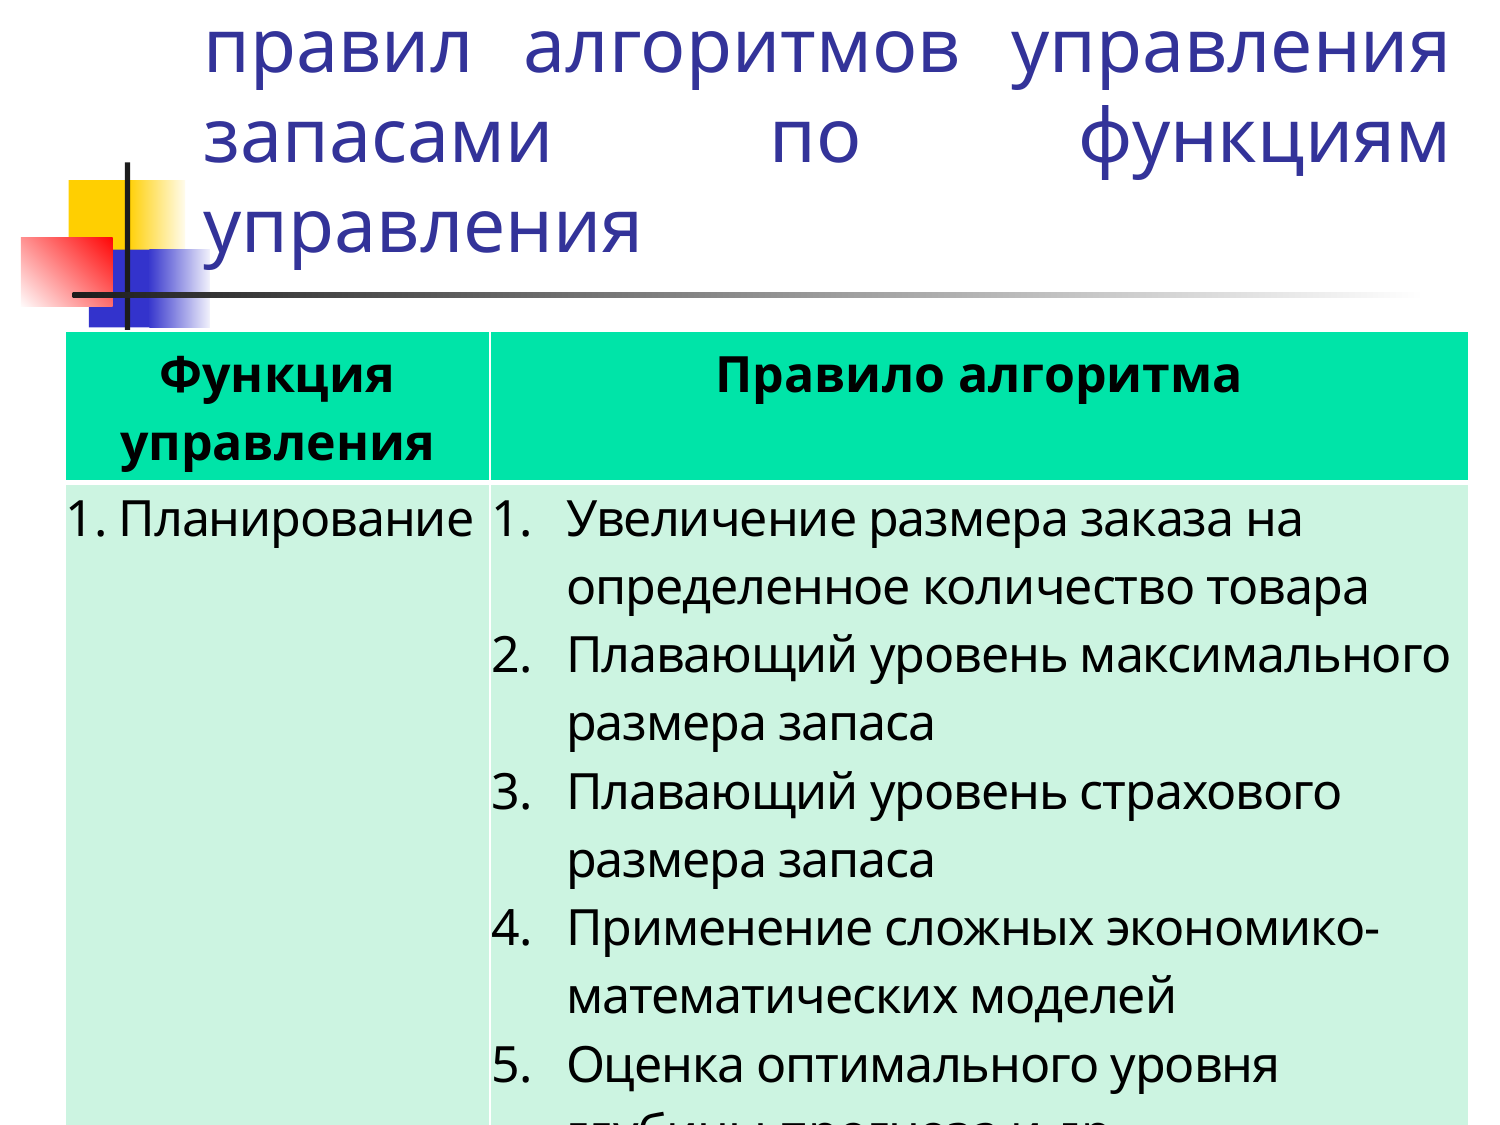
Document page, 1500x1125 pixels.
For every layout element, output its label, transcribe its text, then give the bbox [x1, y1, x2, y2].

table_cell 1. Планиро­вание [66, 485, 489, 1125]
table_cell Увеличение размера заказа на определенное количество товара Плавающий уровень максимального размера запаса Плавающий уровень страхового размера запаса Применение сложных экономико-математических моделей Оценка оптимального уровня глубины прогноза и др. [491, 485, 1468, 1125]
title Классификация дополнительных правил алгоритмов управления запасами по функциям управления [188, 35, 1468, 275]
table_header Функция управления [66, 332, 489, 480]
table_header Правило алгоритма [491, 332, 1468, 480]
